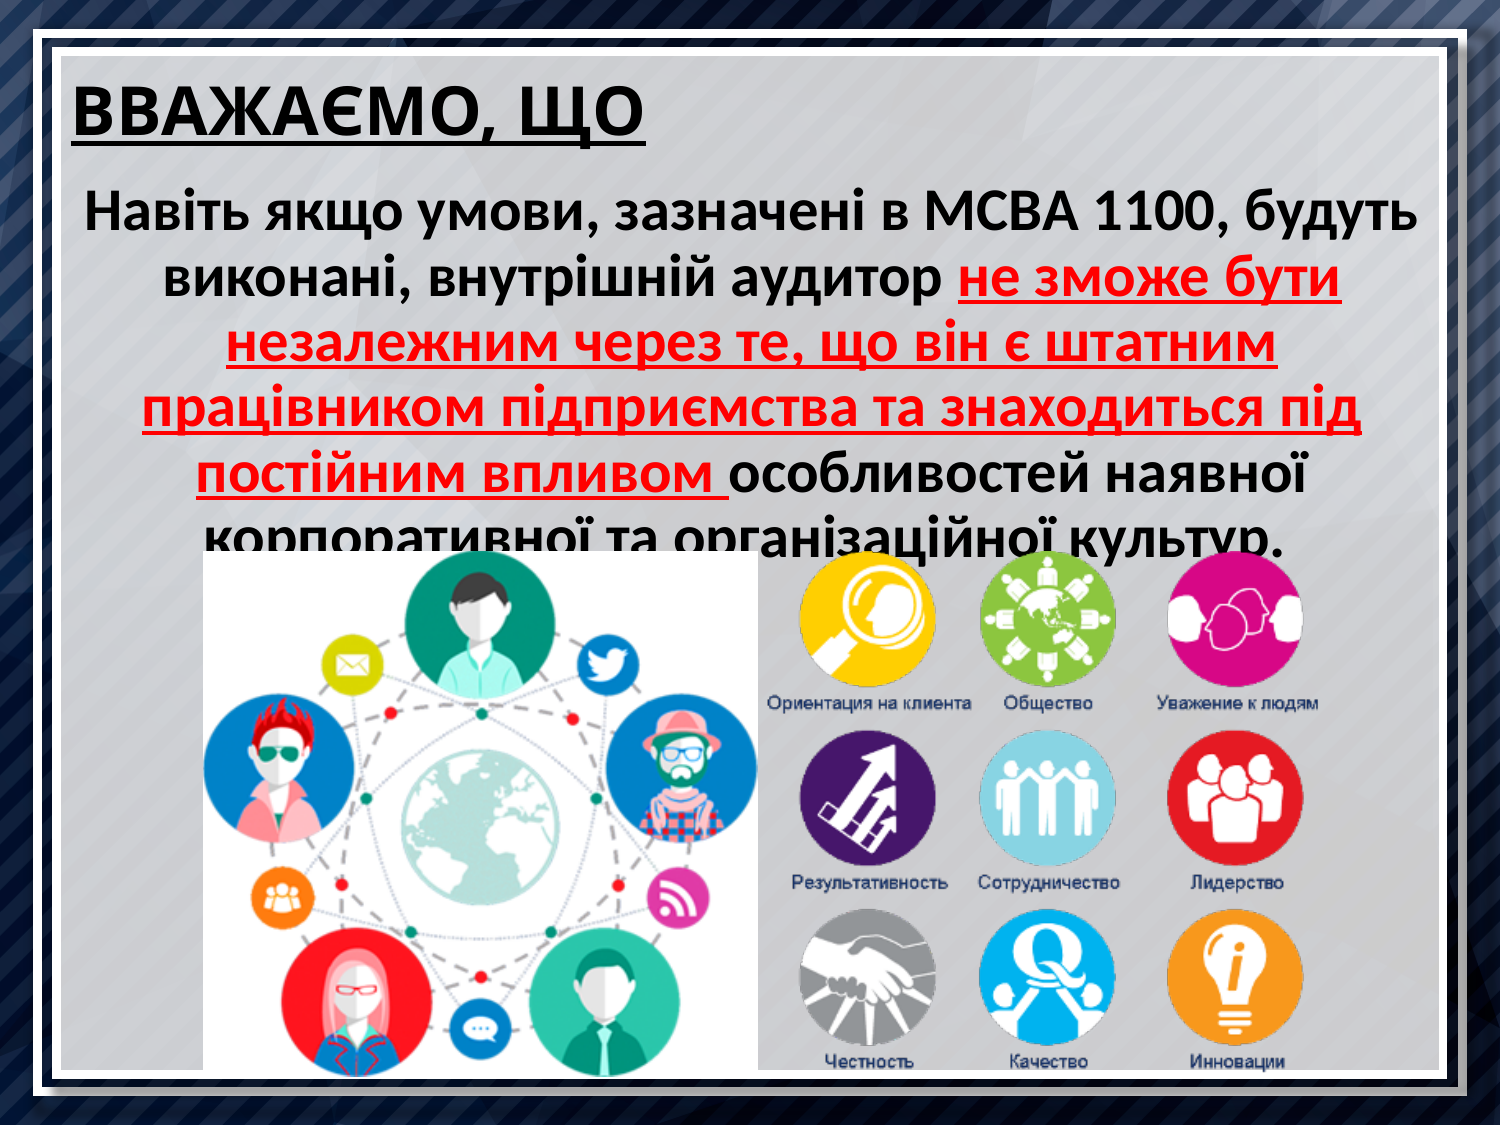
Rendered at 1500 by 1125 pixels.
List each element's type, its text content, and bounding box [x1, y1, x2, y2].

list Навіть якщо умови, зазначені в МСВА 1100, будуть виконані, внутрішній аудитор не зможе бути незалежним через те, що він є штатним працівником підприємства та знаходиться під постійним впливом особливостей наявної корпоративної та організаційної культур. [56, 170, 1447, 581]
title ВВАЖАЄМО, ЩО [55, 51, 667, 177]
picture [0, 0, 1500, 1125]
